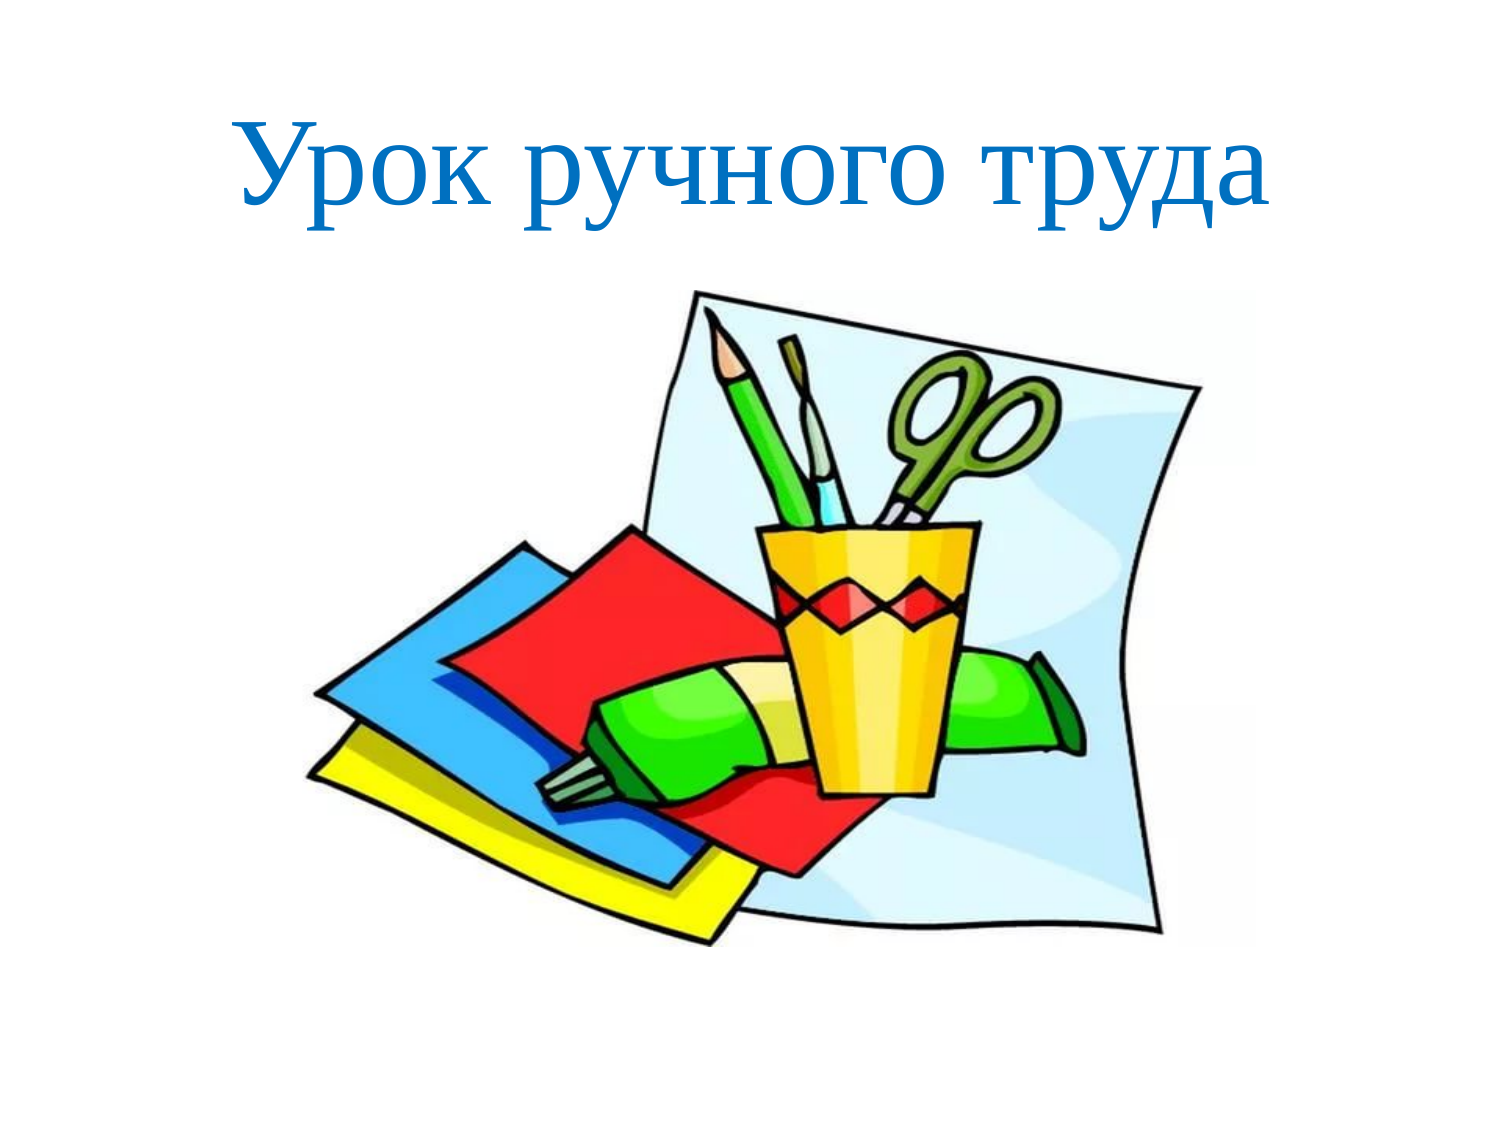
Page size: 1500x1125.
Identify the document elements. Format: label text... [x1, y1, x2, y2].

picture [253, 290, 1256, 947]
title Урок ручного труда [112, 66, 1388, 244]
